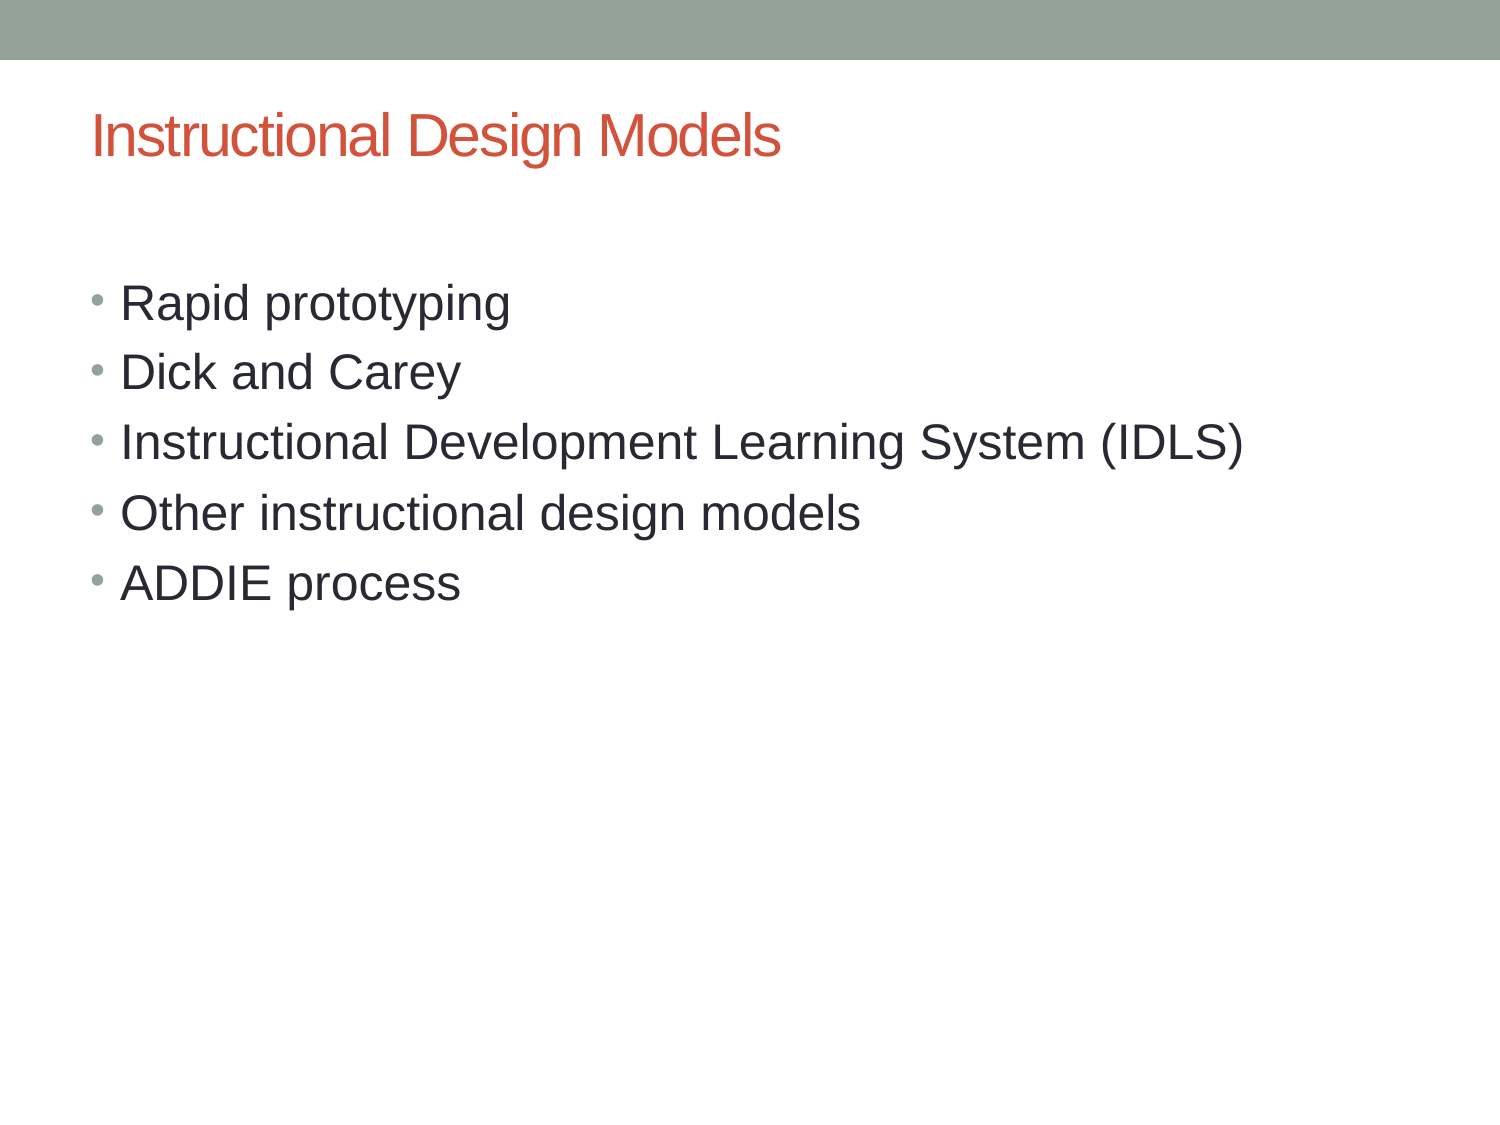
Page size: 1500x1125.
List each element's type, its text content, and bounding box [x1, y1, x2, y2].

title Instructional Design Models [75, 87, 1425, 250]
list Rapid prototyping Dick and Carey Instructional Development Learning System (IDLS) Other instructional design models ADDIE process [75, 262, 1425, 1063]
